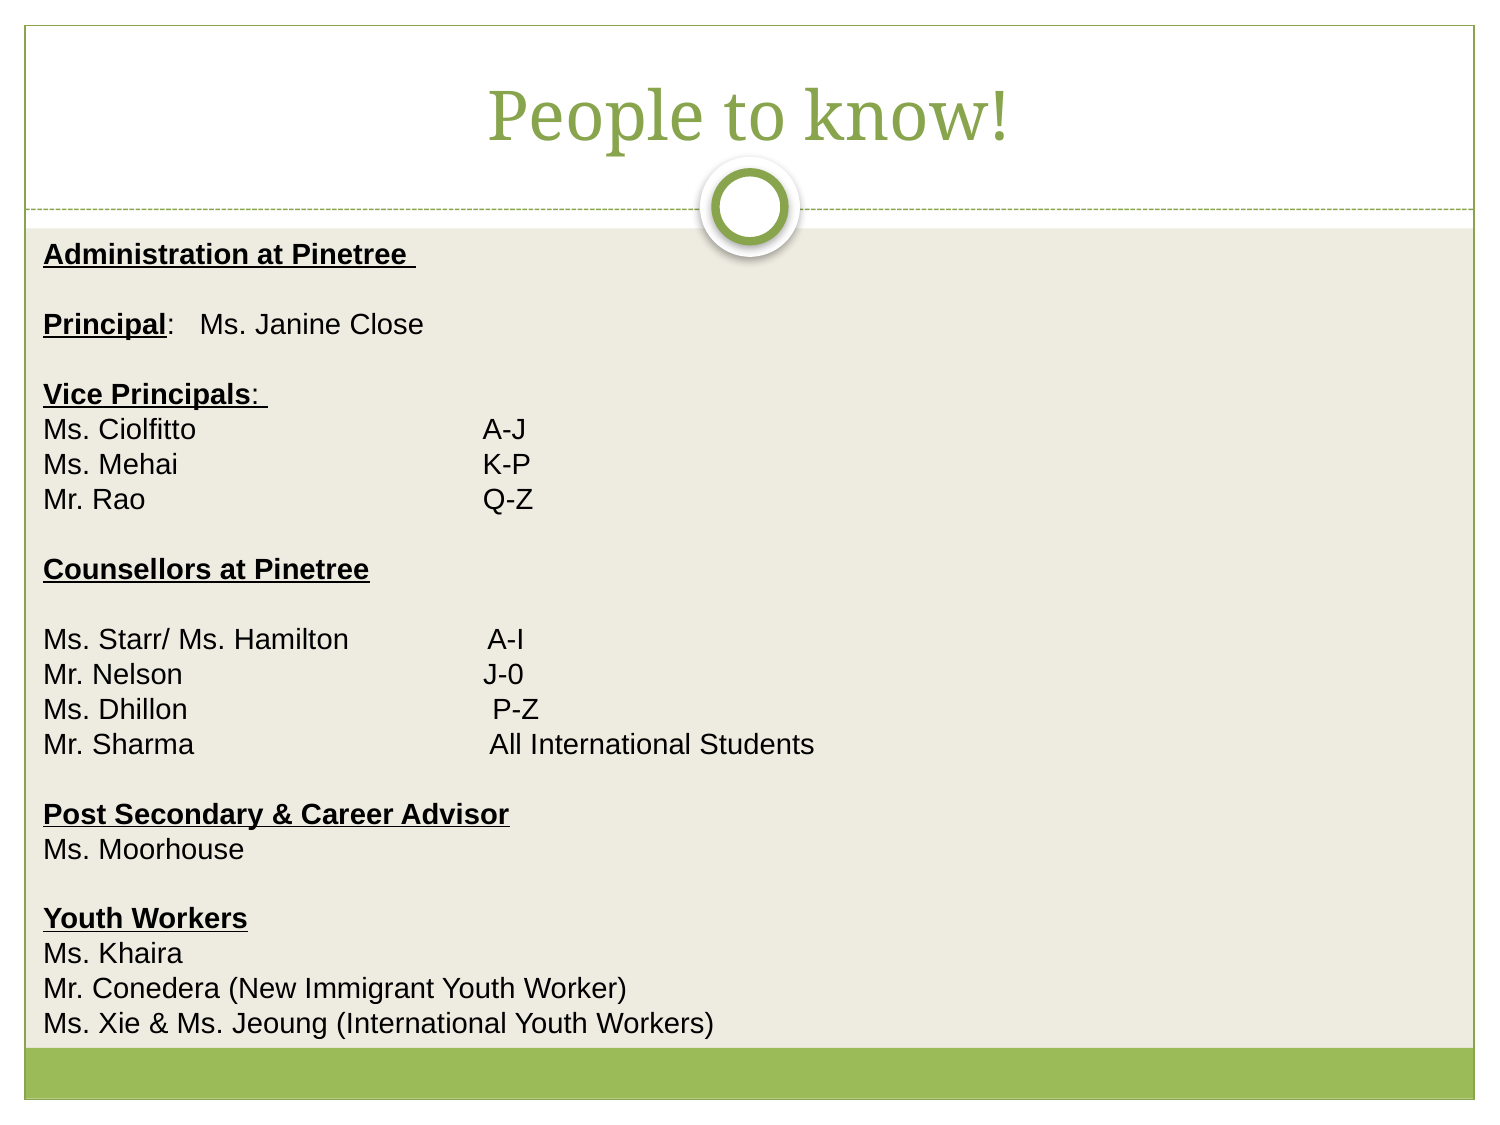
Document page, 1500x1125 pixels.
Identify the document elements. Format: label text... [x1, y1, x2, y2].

title People to know! [49, 37, 1450, 162]
text_box Administration at Pinetree Principal: Ms. Janine Close Vice Principals: Ms. Ciolfitto A-J Ms. Mehai K-P Mr. Rao Q-Z Counsellors at Pinetree Ms. Starr/ Ms. Hamilton A-I Mr. Nelson J-0 Ms. Dhillon P-Z Mr. Sharma All International Students Post Secondary & Career Advisor Ms. Moorhouse Youth Workers Ms. Khaira Mr. Conedera (New Immigrant Youth Worker) Ms. Xie & Ms. Jeoung (International Youth Workers) [28, 148, 1472, 1110]
